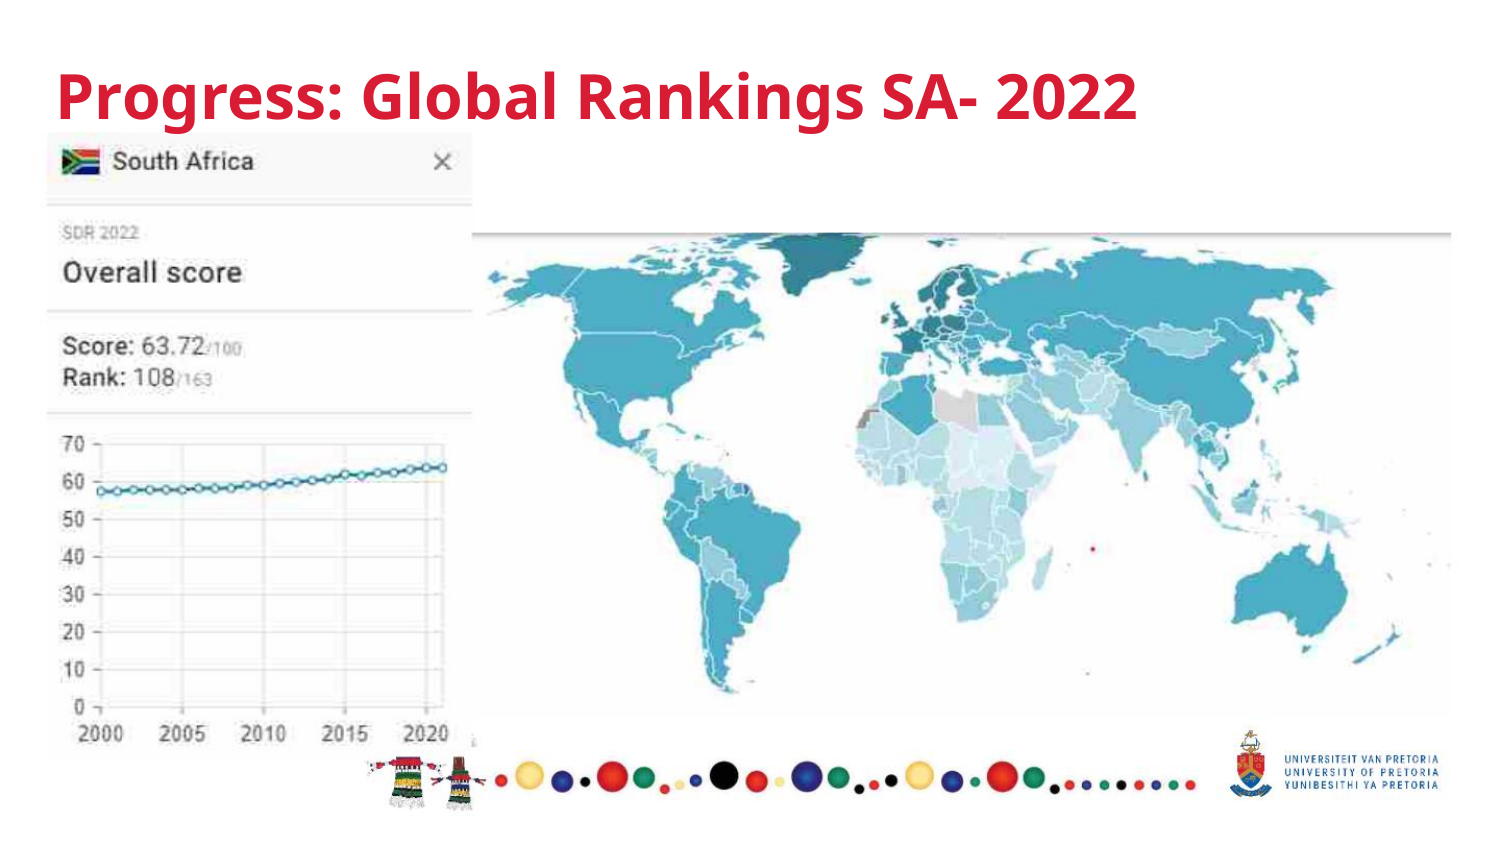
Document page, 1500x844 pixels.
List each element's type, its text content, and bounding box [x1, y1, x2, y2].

text_box Progress: Global Rankings SA- 2022 [55, 62, 1164, 132]
text_box [0, 0, 1500, 844]
